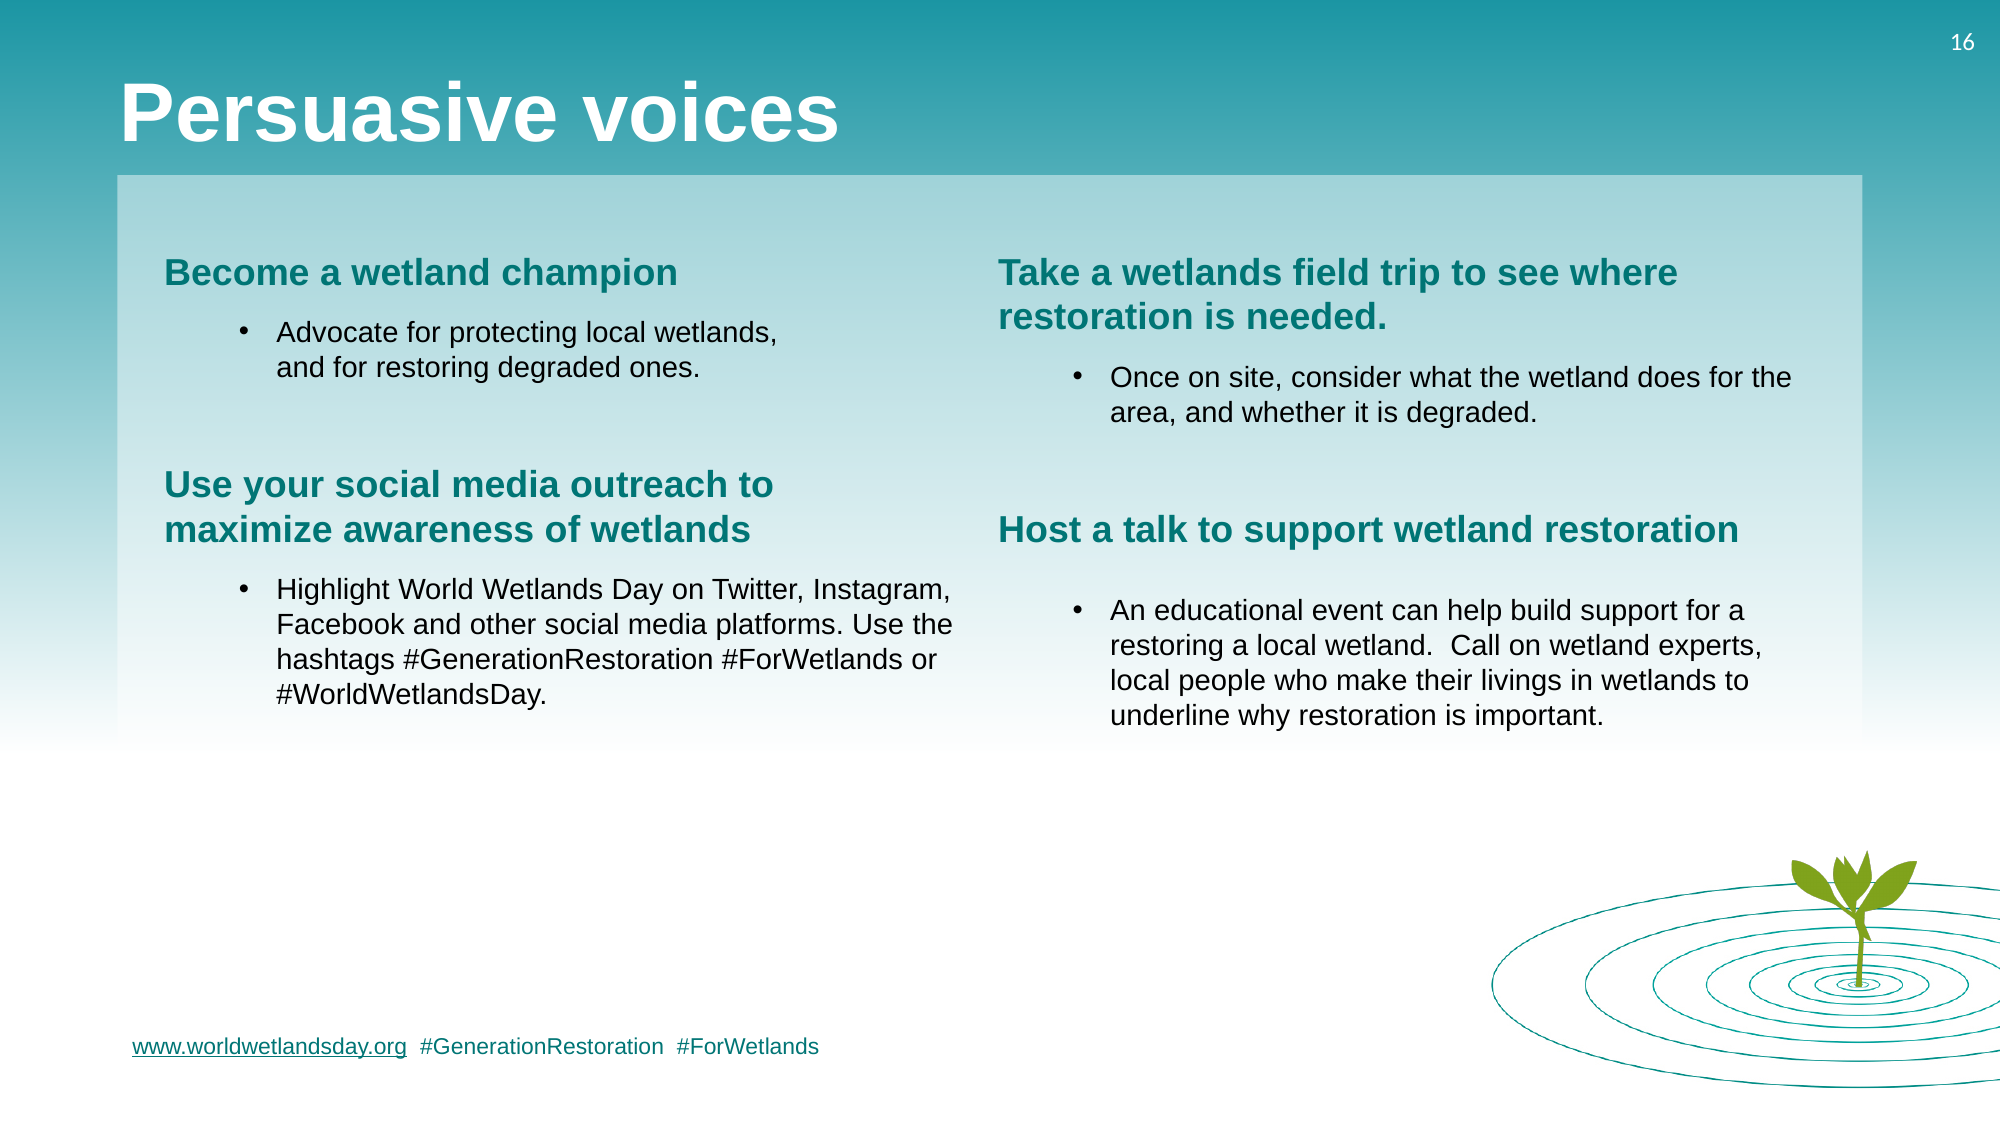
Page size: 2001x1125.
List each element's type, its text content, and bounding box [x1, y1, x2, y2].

title Persuasive voices [104, 5, 1830, 223]
picture [1486, 825, 2000, 1097]
list Become a wetland champion Advocate for protecting local wetlands, and for restoring degraded ones. Use your social media outreach to maximize awareness of wetlands Highlight World Wetlands Day on Twitter, Instagram, Facebook and other social media platforms. Use the hashtags #GenerationRestoration #ForWetlands or #WorldWetlandsDay. Take a wetlands field trip to see where restoration is needed. Once on site, consider what the wetland does for the area, and whether it is degraded. Host a talk to support wetland restoration An educational event can help build support for a restoring a local wetland. Call on wetland experts, local people who make their livings in wetlands to underline why restoration is important. [149, 239, 1848, 831]
